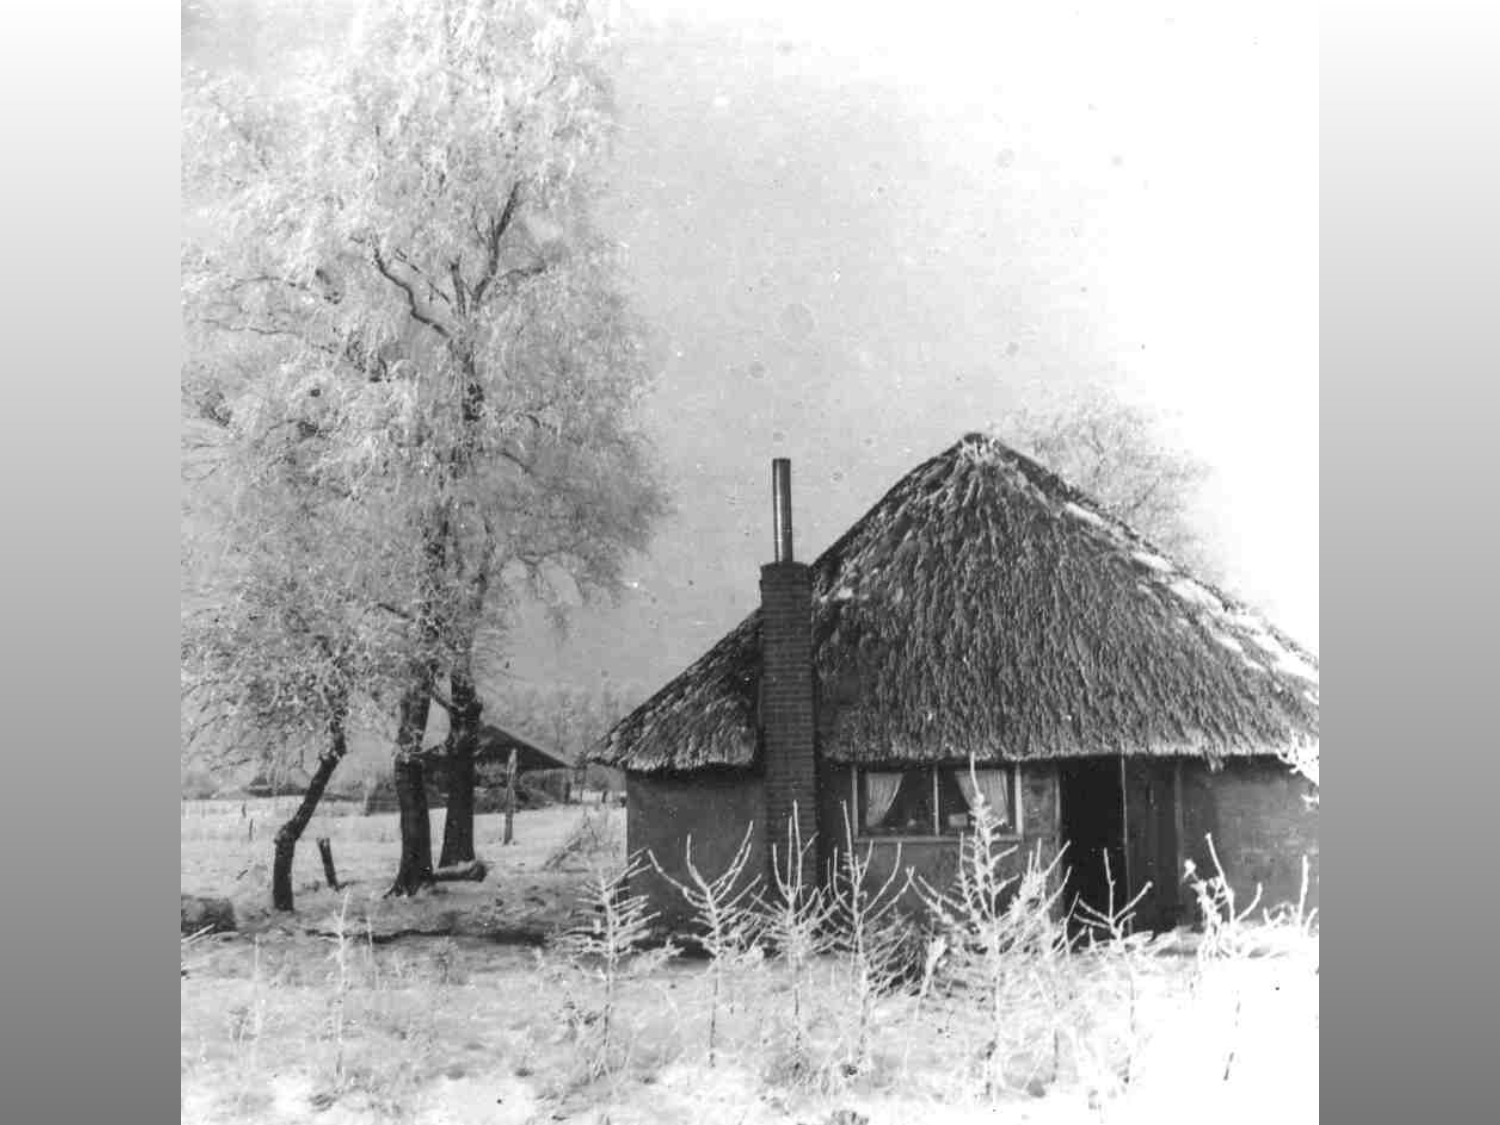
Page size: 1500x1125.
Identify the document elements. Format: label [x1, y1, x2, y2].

picture [181, 0, 1319, 1125]
